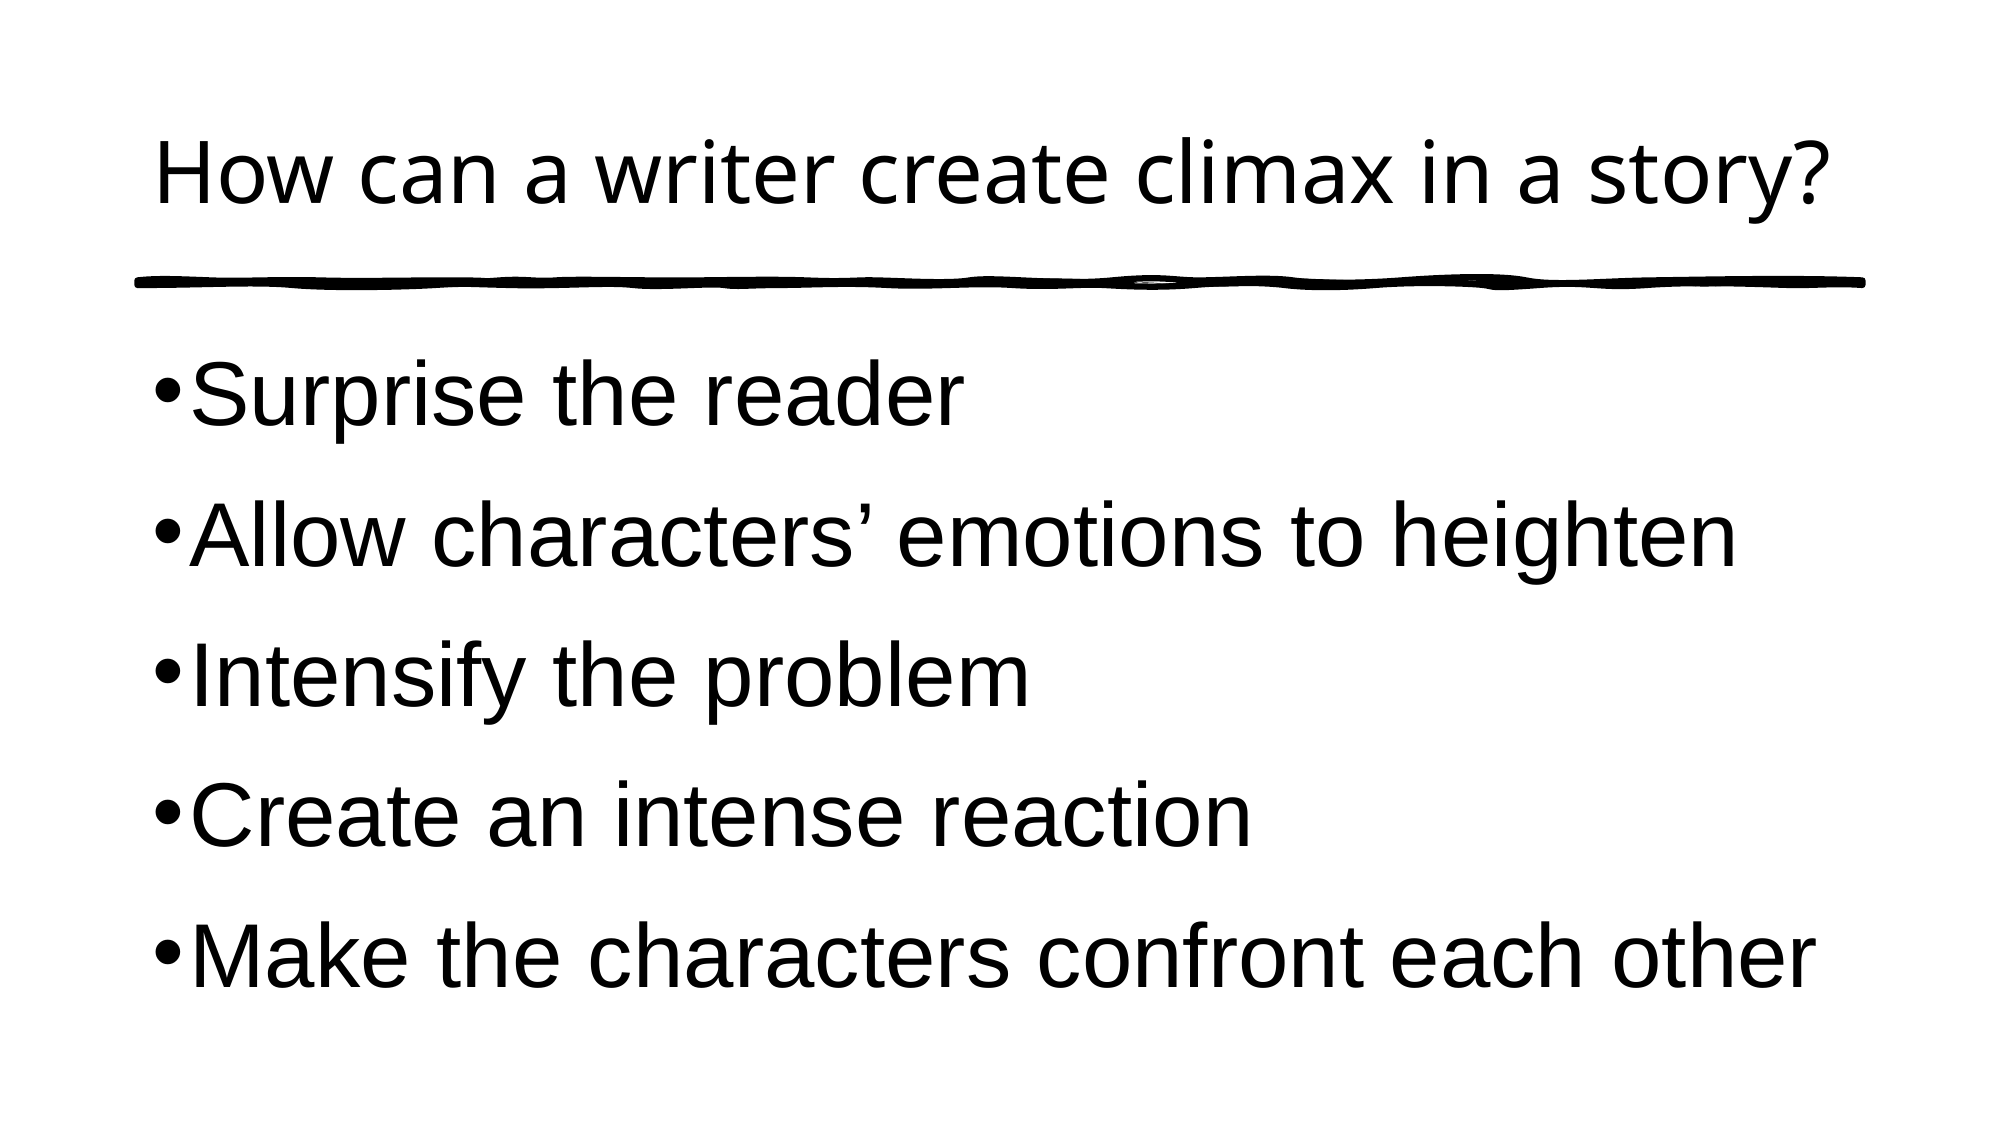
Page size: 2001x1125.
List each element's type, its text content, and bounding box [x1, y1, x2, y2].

title How can a writer create climax in a story? [137, 59, 1863, 278]
list Surprise the reader Allow characters’ emotions to heighten Intensify the problem Create an intense reaction Make the characters confront each other [137, 316, 1863, 1014]
